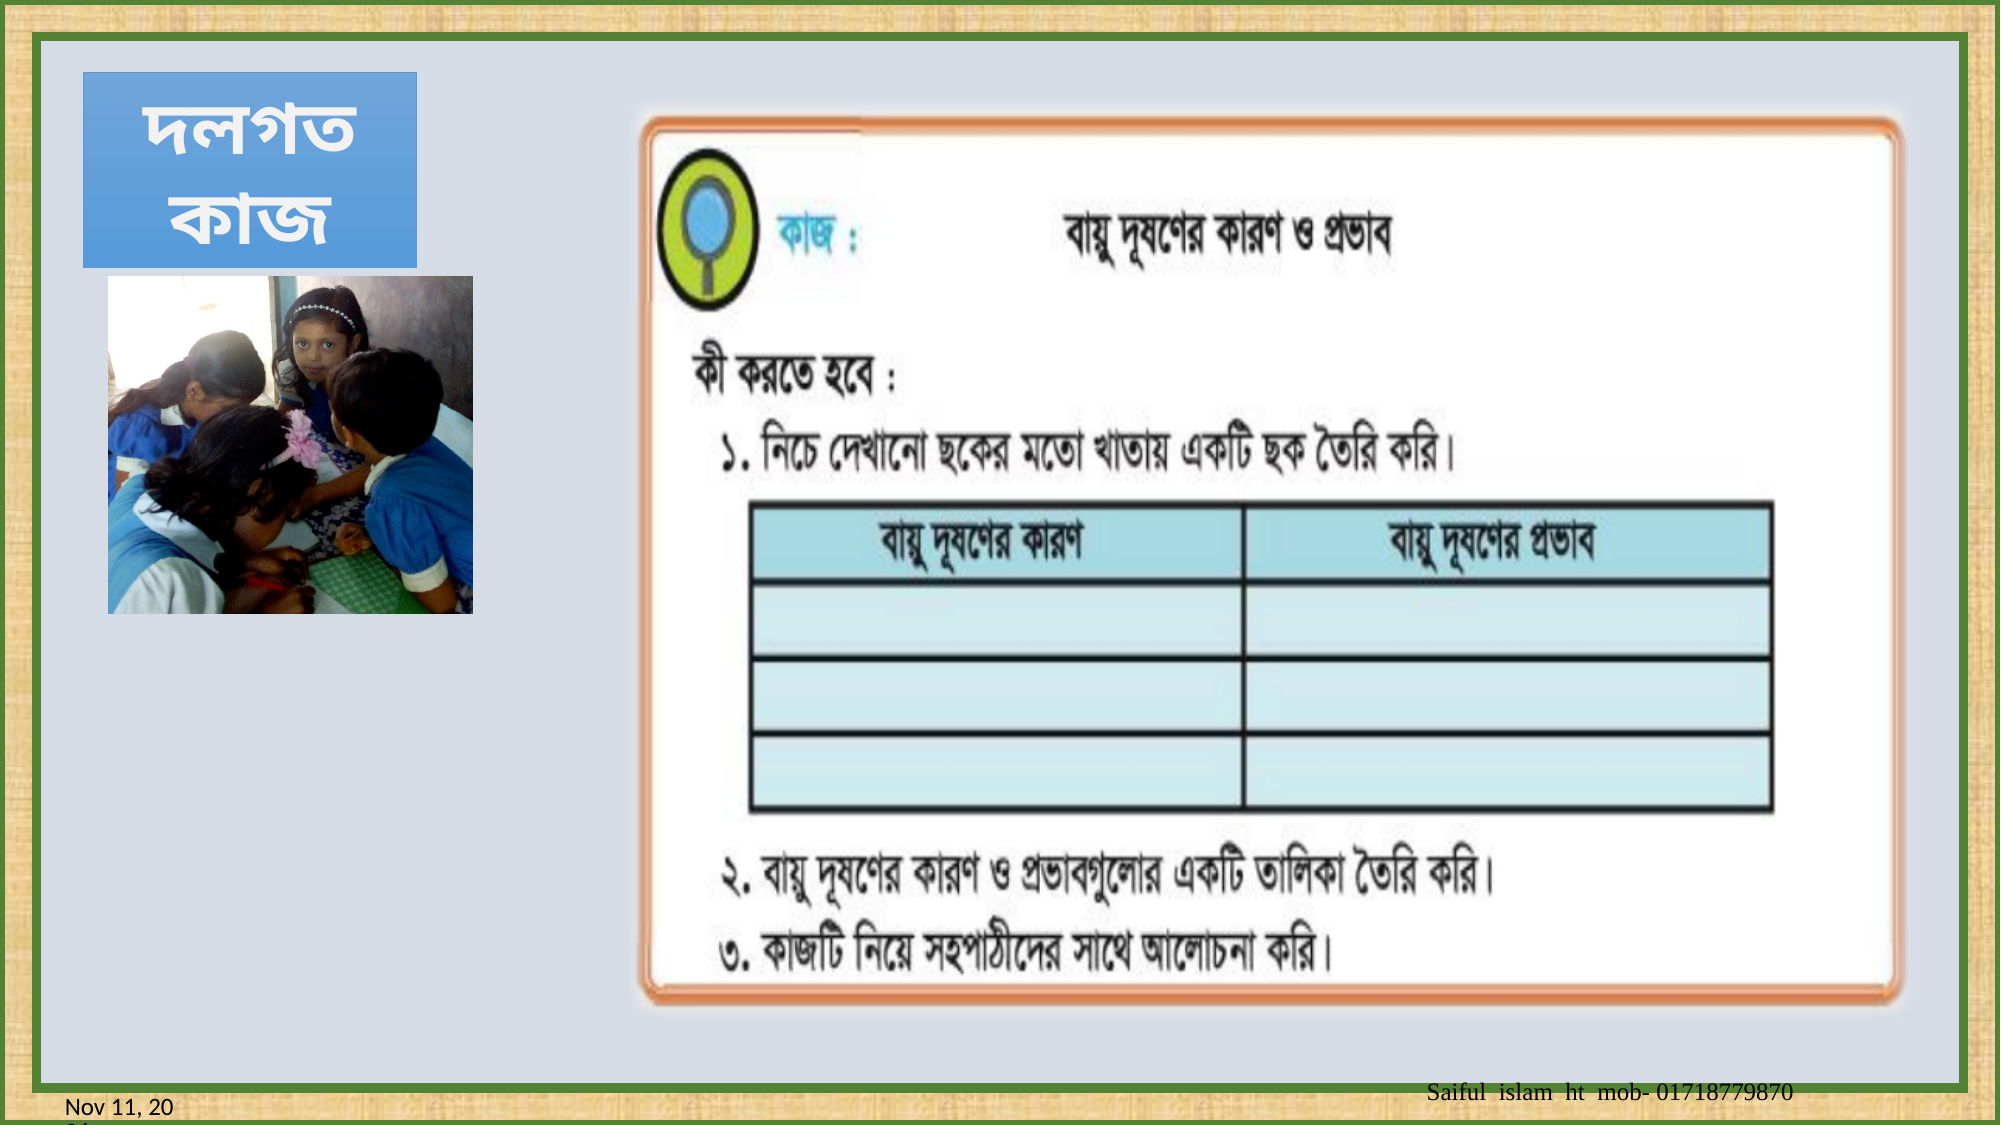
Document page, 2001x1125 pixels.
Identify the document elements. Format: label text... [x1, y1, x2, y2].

text_box দলগত কাজ [83, 72, 417, 268]
footer Saiful islam ht mob- 01718779870 [1243, 1075, 1977, 1125]
picture [108, 276, 473, 614]
text_box [0, 0, 2000, 1125]
slide_number 23-Oct-19 [49, 1075, 190, 1125]
picture [625, 94, 1918, 1023]
